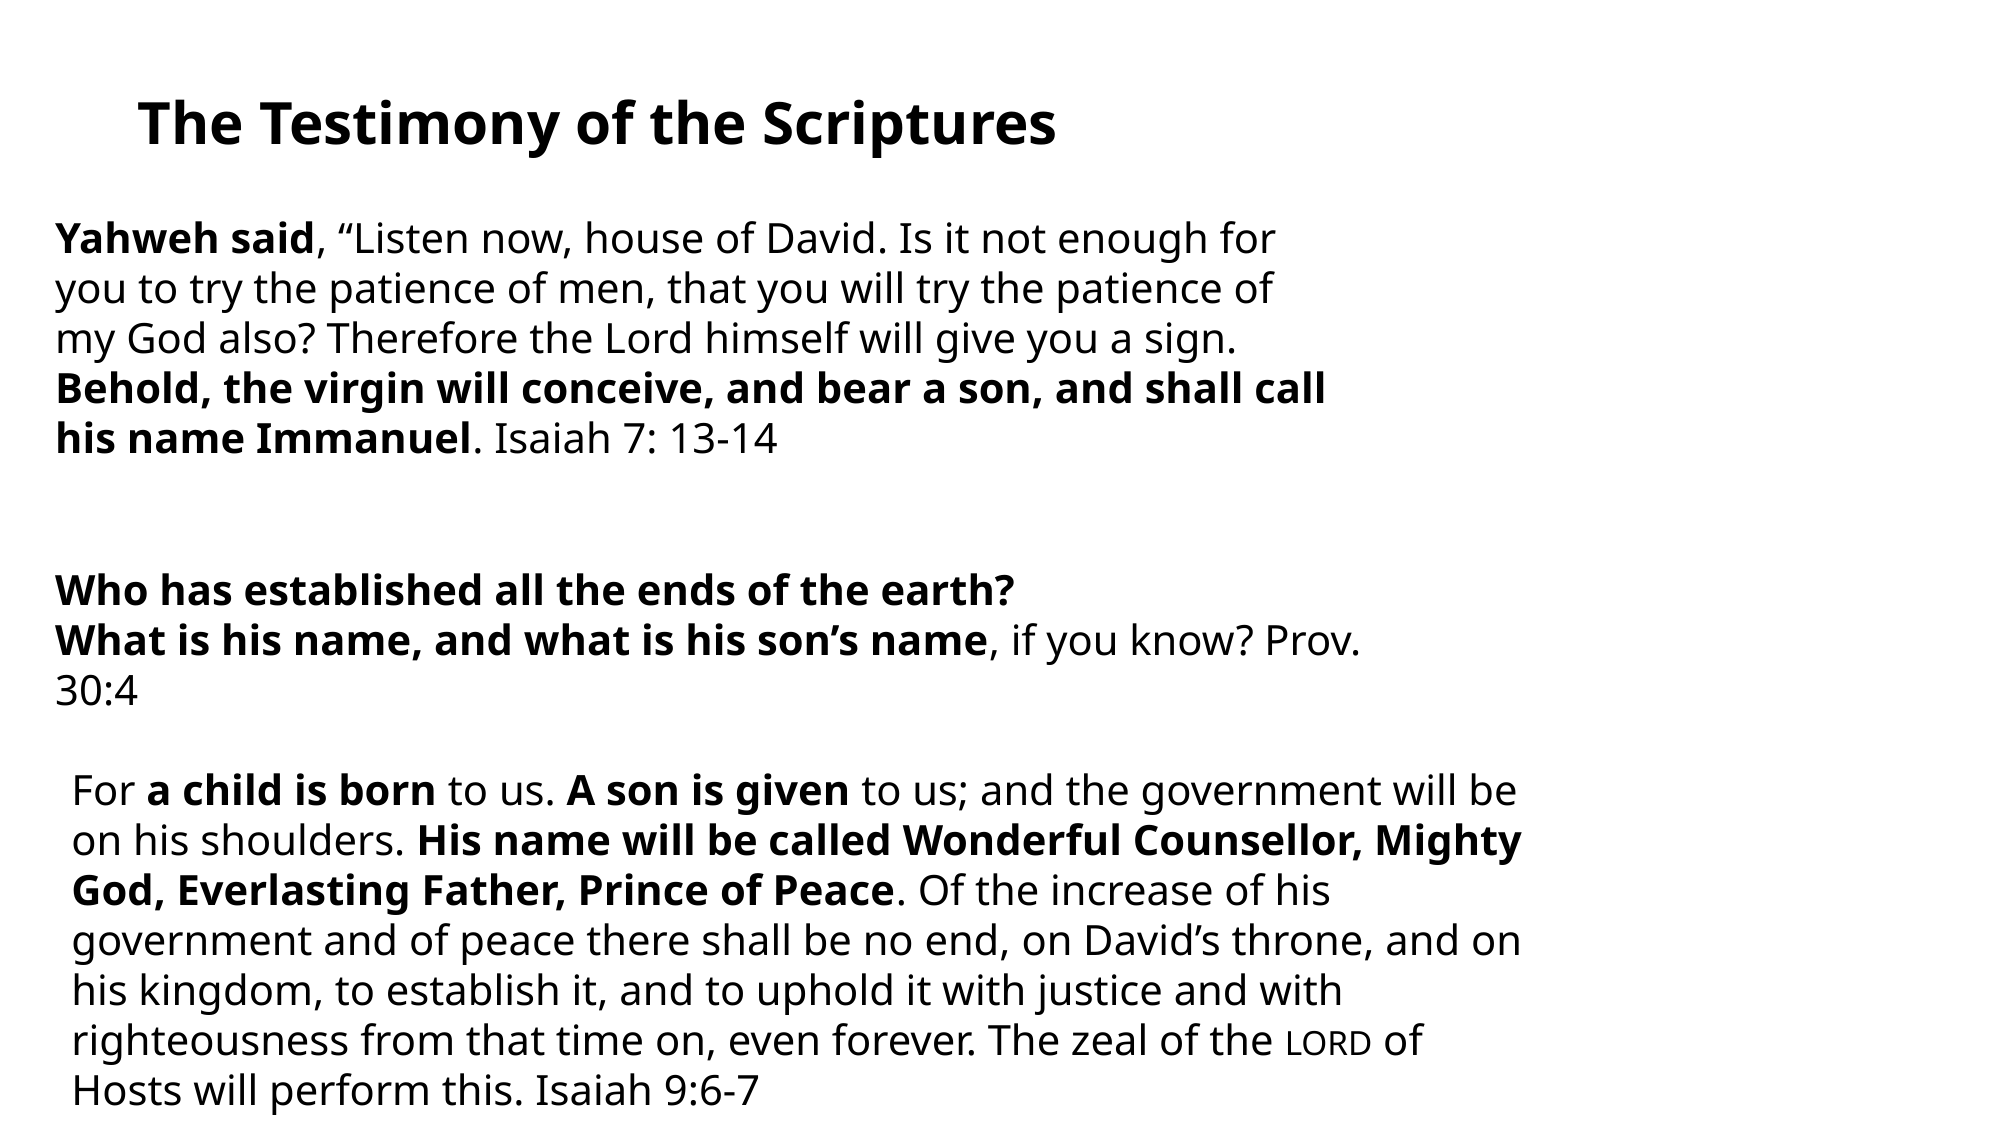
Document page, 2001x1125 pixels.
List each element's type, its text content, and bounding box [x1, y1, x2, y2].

text_box Who has established all the ends of the earth? What is his name, and what is his son’s name, if you know? Prov. 30:4 [40, 556, 1453, 722]
text_box Yahweh said, “Listen now, house of David. Is it not enough for you to try the patience of men, that you will try the patience of my God also? Therefore the Lord himself will give you a sign. Behold, the virgin will conceive, and bear a son, and shall call his name Immanuel. Isaiah 7: 13-14 [40, 204, 1348, 470]
text_box The Testimony of the Scriptures [122, 78, 1207, 164]
text_box For a child is born to us. A son is given to us; and the government will be on his shoulders. His name will be called Wonderful Counsellor, Mighty God, Everlasting Father, Prince of Peace. Of the increase of his government and of peace there shall be no end, on David’s throne, and on his kingdom, to establish it, and to uphold it with justice and with righteousness from that time on, even forever. The zeal of the LORD of Hosts will perform this. Isaiah 9:6-7 [56, 756, 1556, 1122]
